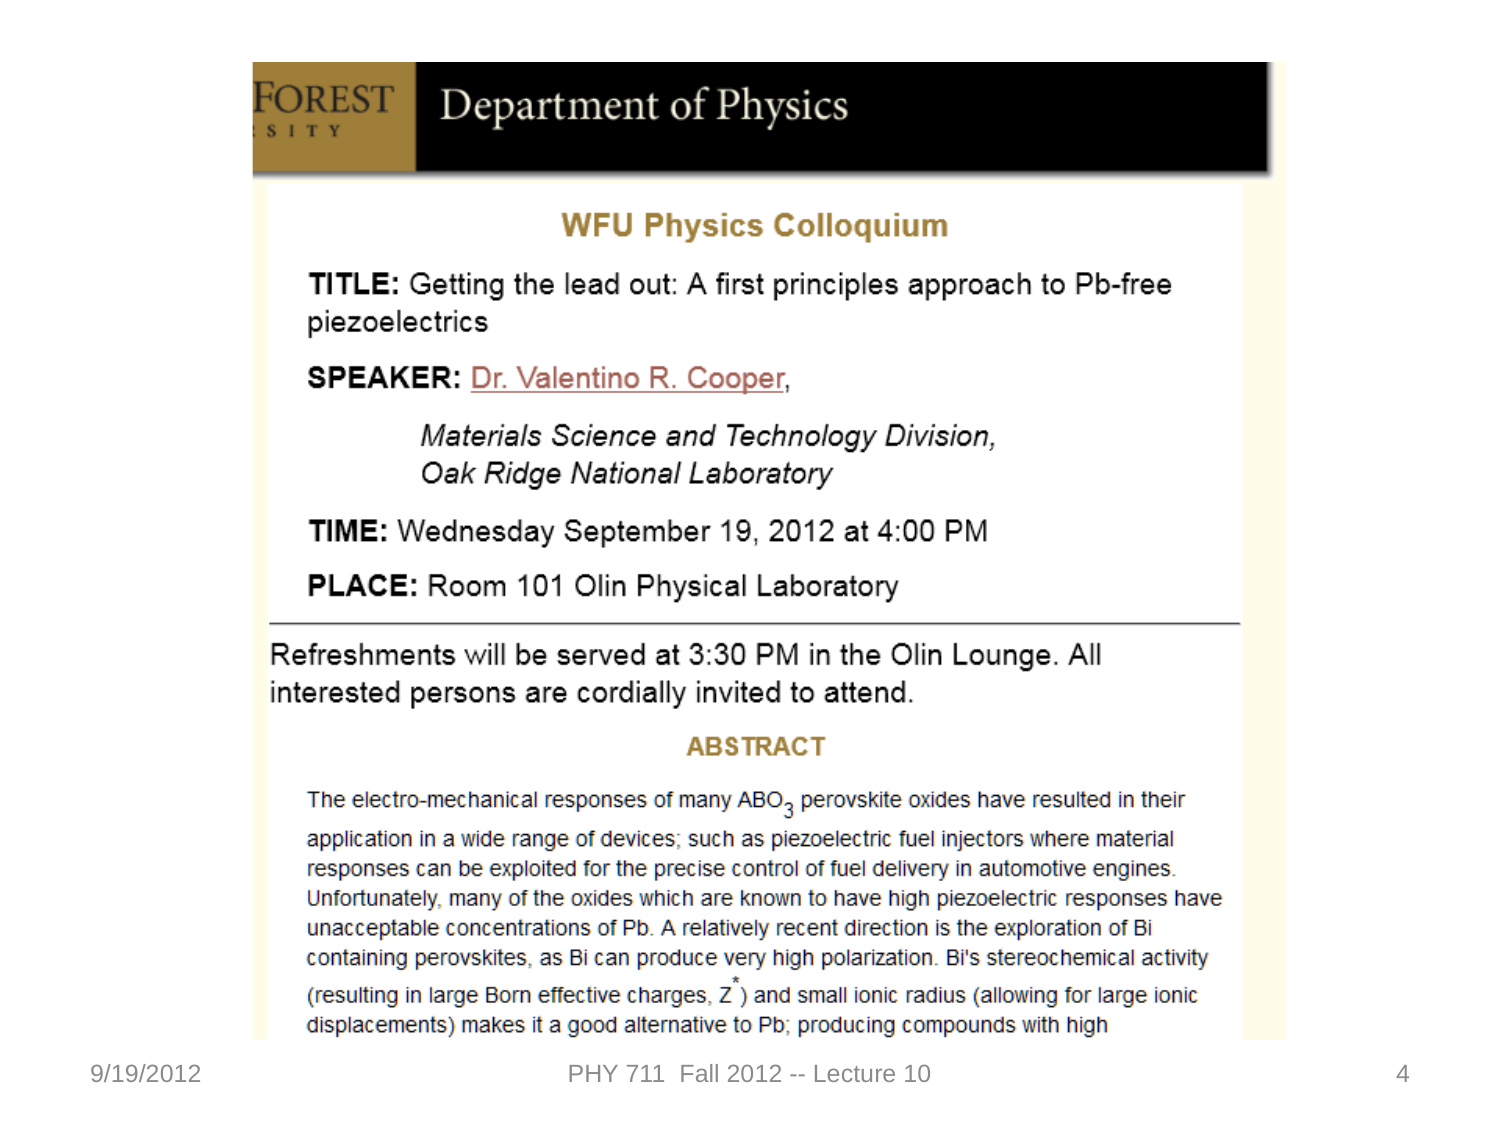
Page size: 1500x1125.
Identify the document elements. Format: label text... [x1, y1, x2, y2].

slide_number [75, 1042, 425, 1103]
slide_number 4 [1074, 1042, 1425, 1103]
footer PHY 711 Fall 2012 -- Lecture 10 [512, 1049, 988, 1103]
picture [252, 62, 1287, 1040]
